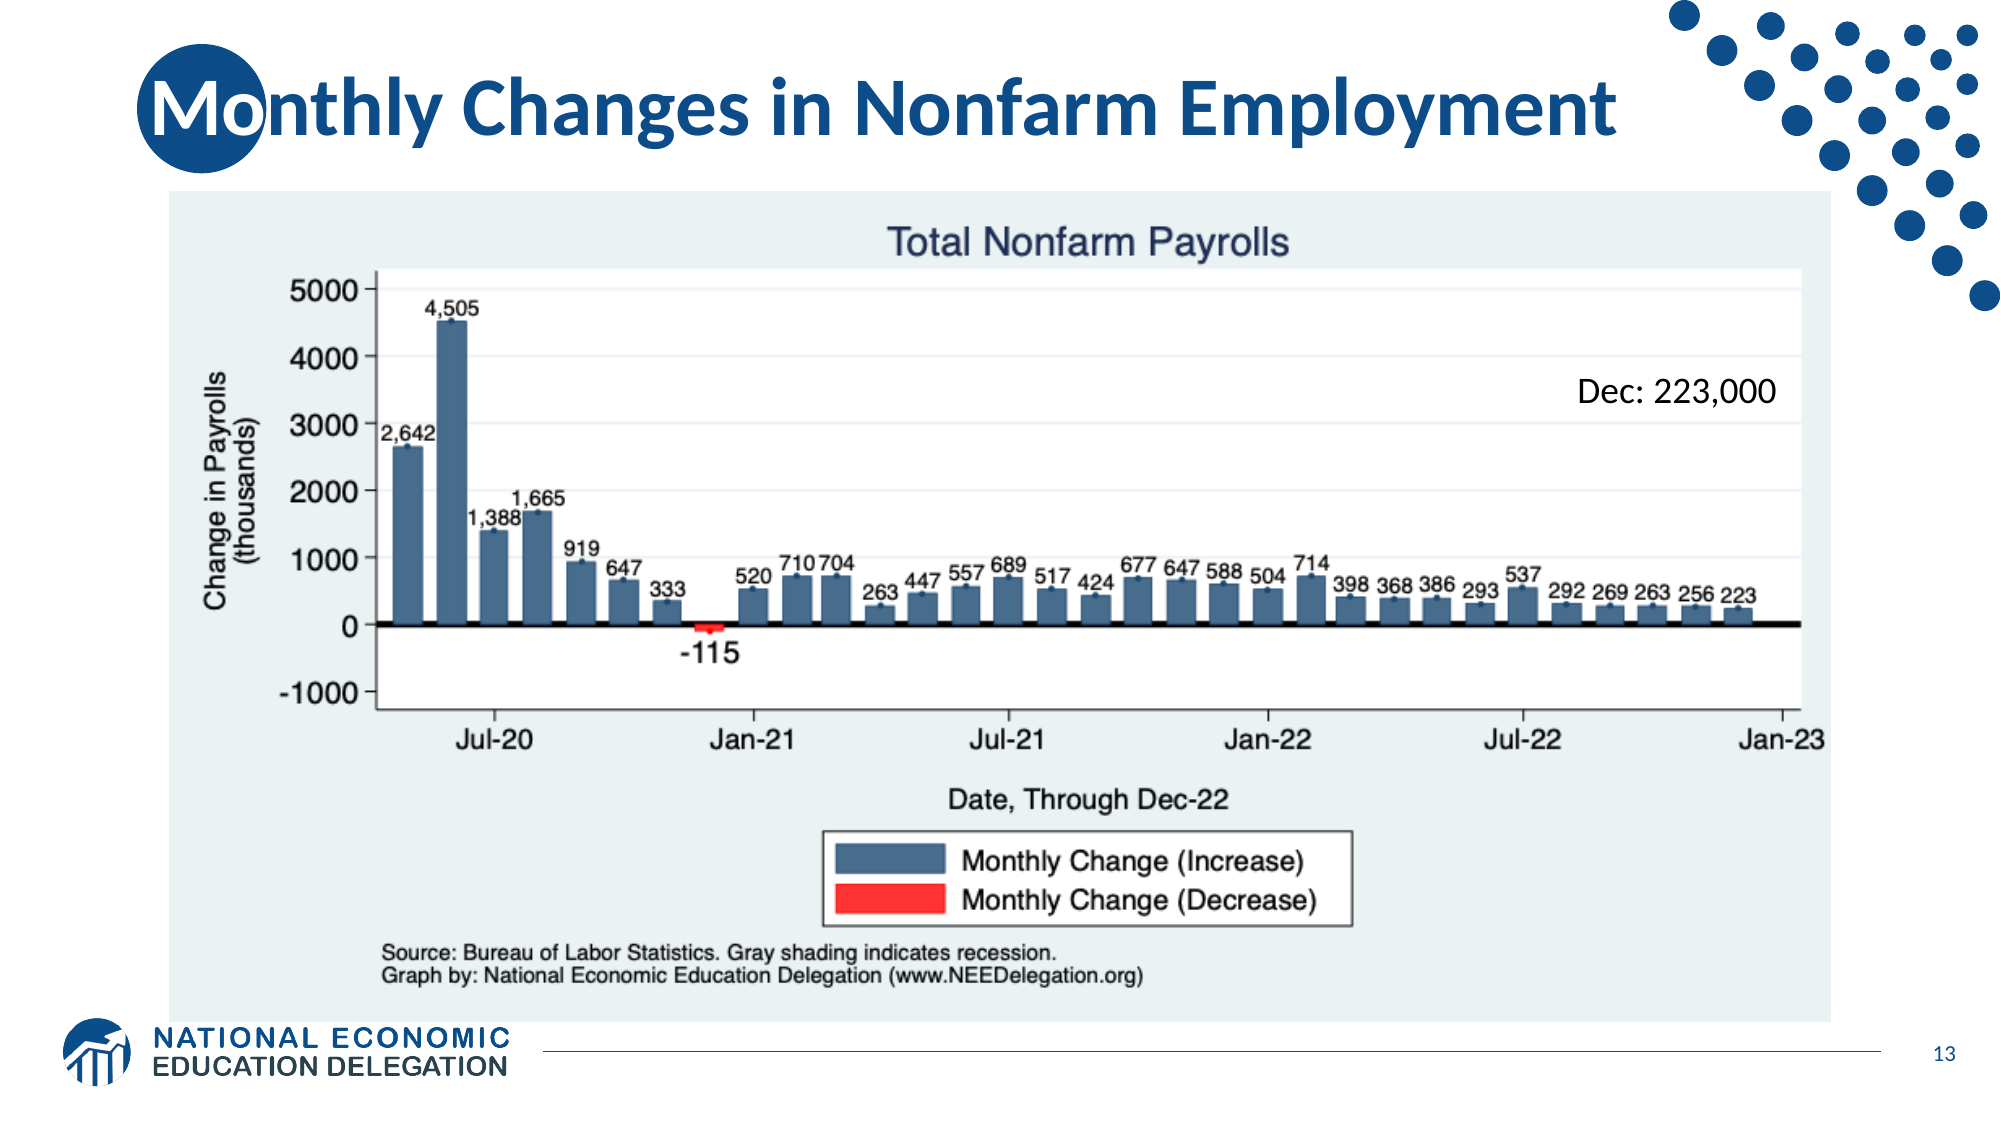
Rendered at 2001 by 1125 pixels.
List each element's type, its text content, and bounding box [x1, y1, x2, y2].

title Monthly Changes in Nonfarm Employment [134, 0, 1860, 218]
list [169, 191, 1831, 1022]
slide_number 13 [1521, 1022, 1972, 1082]
picture [55, 1013, 520, 1091]
